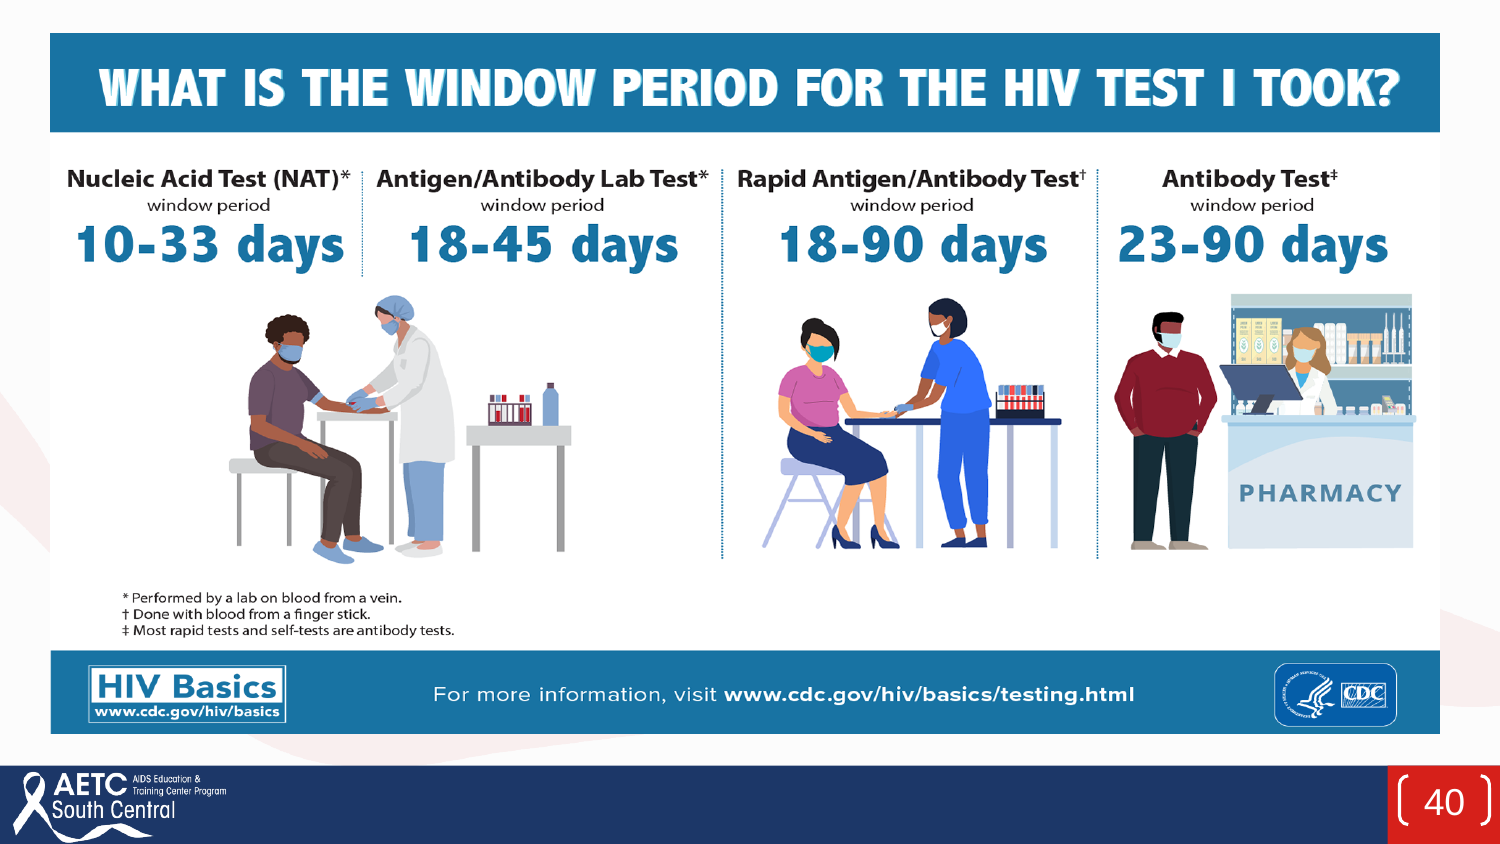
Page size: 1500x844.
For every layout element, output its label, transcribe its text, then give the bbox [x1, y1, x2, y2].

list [49, 33, 1440, 735]
slide_number 40 [1397, 774, 1492, 827]
picture [12, 770, 227, 844]
